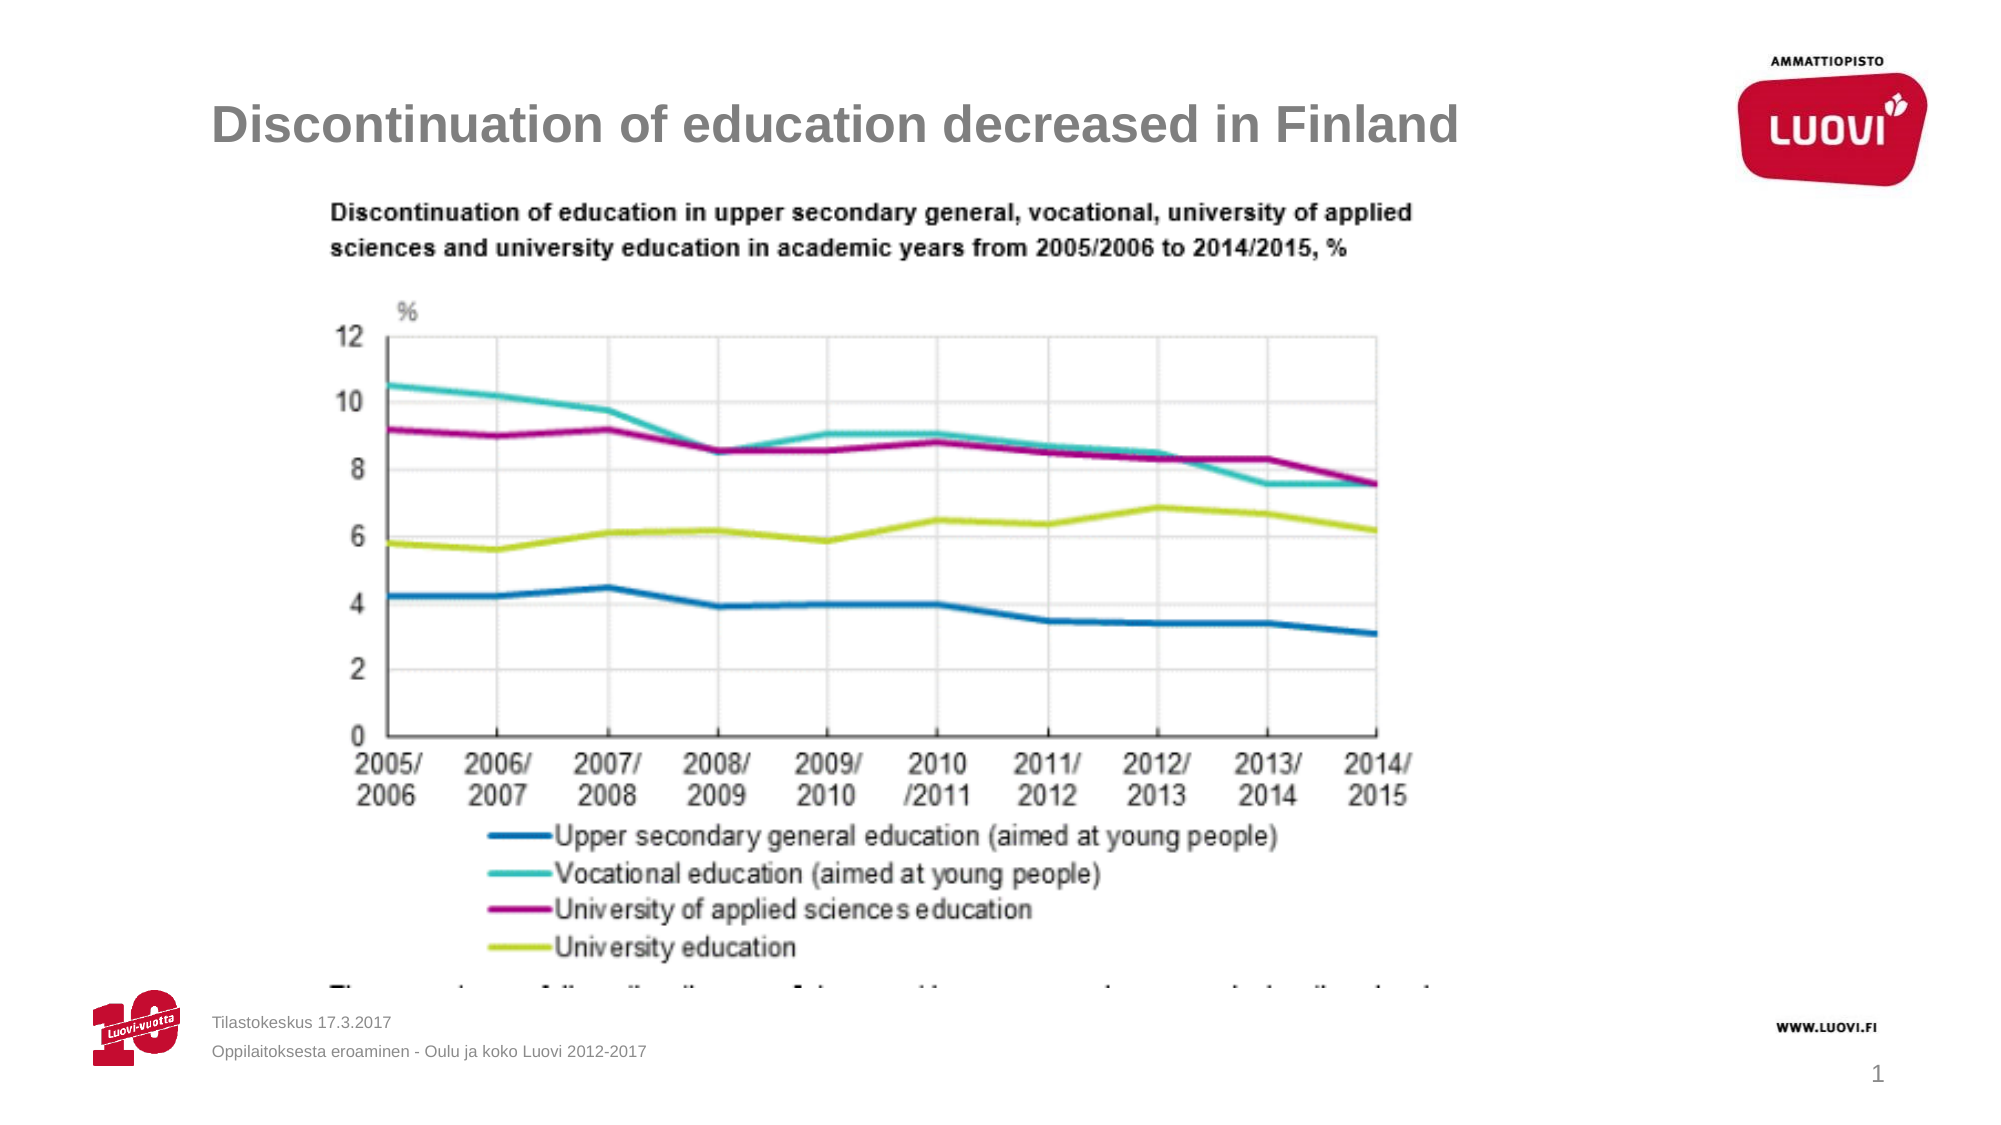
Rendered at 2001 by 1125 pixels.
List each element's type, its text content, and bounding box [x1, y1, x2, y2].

slide_number 1 [1433, 1042, 1900, 1103]
picture [1735, 54, 1929, 1034]
title Discontinuation of education decreased in Finland [196, 88, 1615, 161]
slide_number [196, 1003, 985, 1032]
picture [93, 990, 180, 1066]
footer Oppilaitoksesta eroaminen - Oulu ja koko Luovi 2012-2017 [196, 1033, 985, 1067]
picture [308, 177, 1503, 988]
